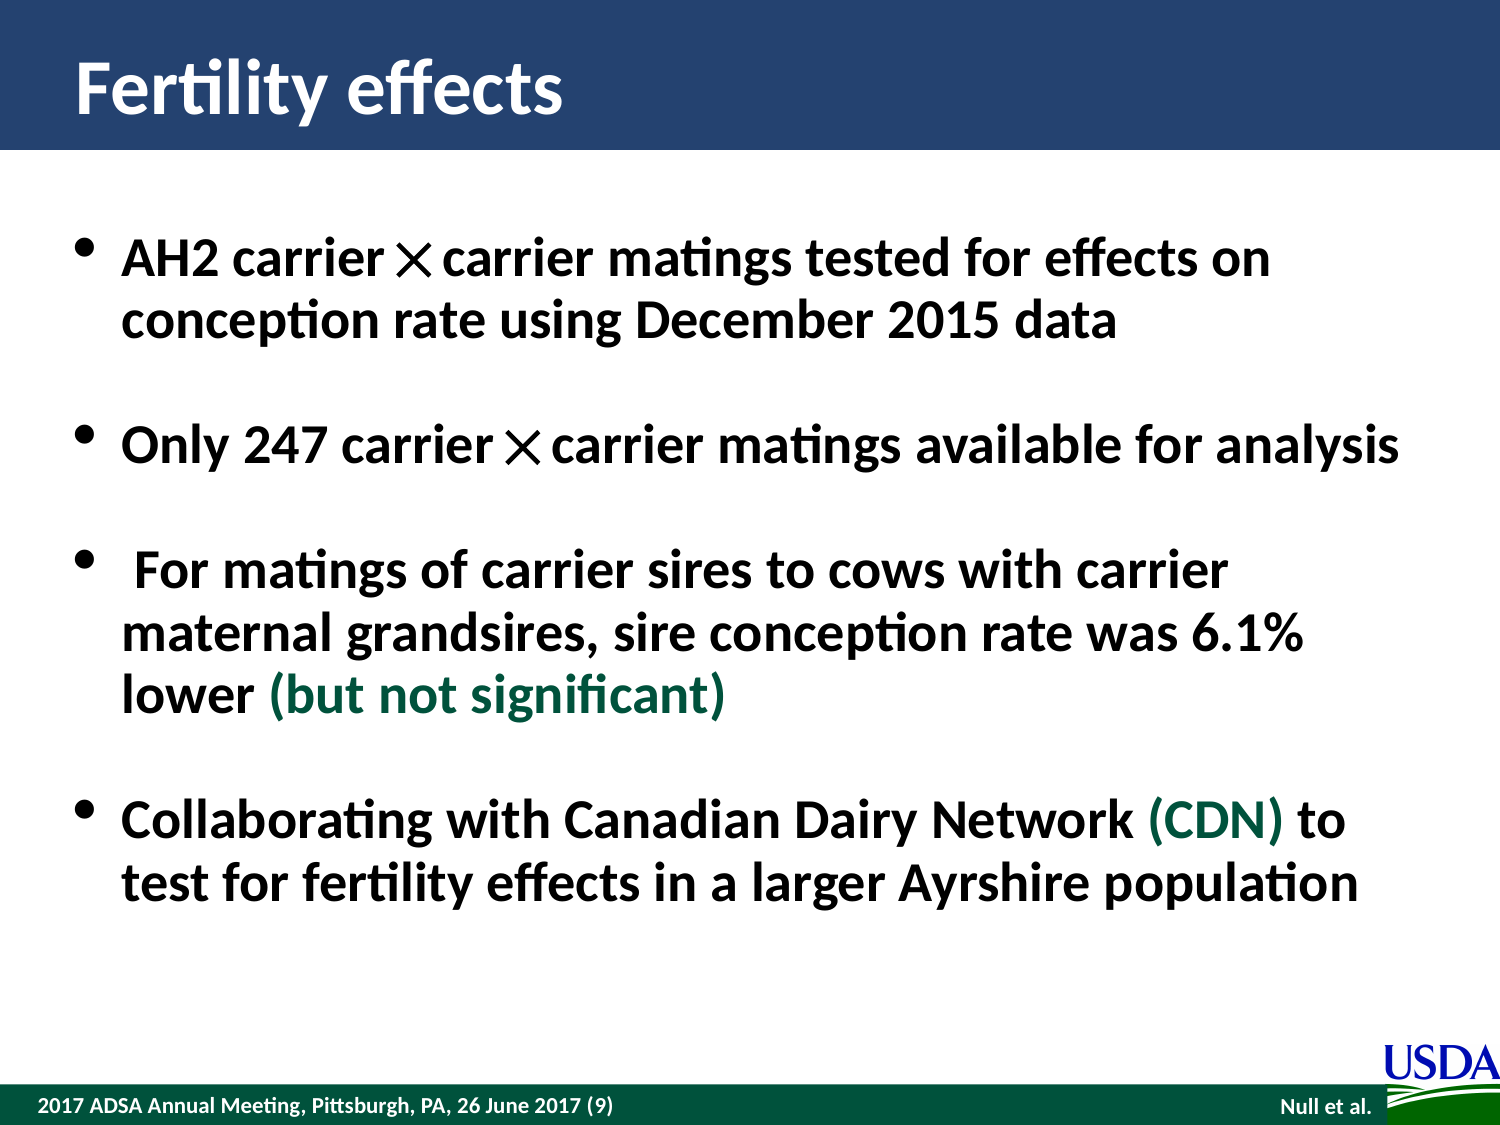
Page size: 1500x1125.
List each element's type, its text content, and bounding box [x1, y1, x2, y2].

title Fertility effects [75, 29, 1425, 135]
list AH2 carrier  carrier matings tested for effects on conception rate using December 2015 data Only 247 carrier  carrier matings available for analysis For matings of carrier sires to cows with carrier maternal grandsires, sire conception rate was 6.1% lower (but not significant) Collaborating with Canadian Dairy Network (CDN) to test for fertility effects in a larger Ayrshire population [75, 224, 1425, 1013]
picture [1384, 1044, 1500, 1125]
